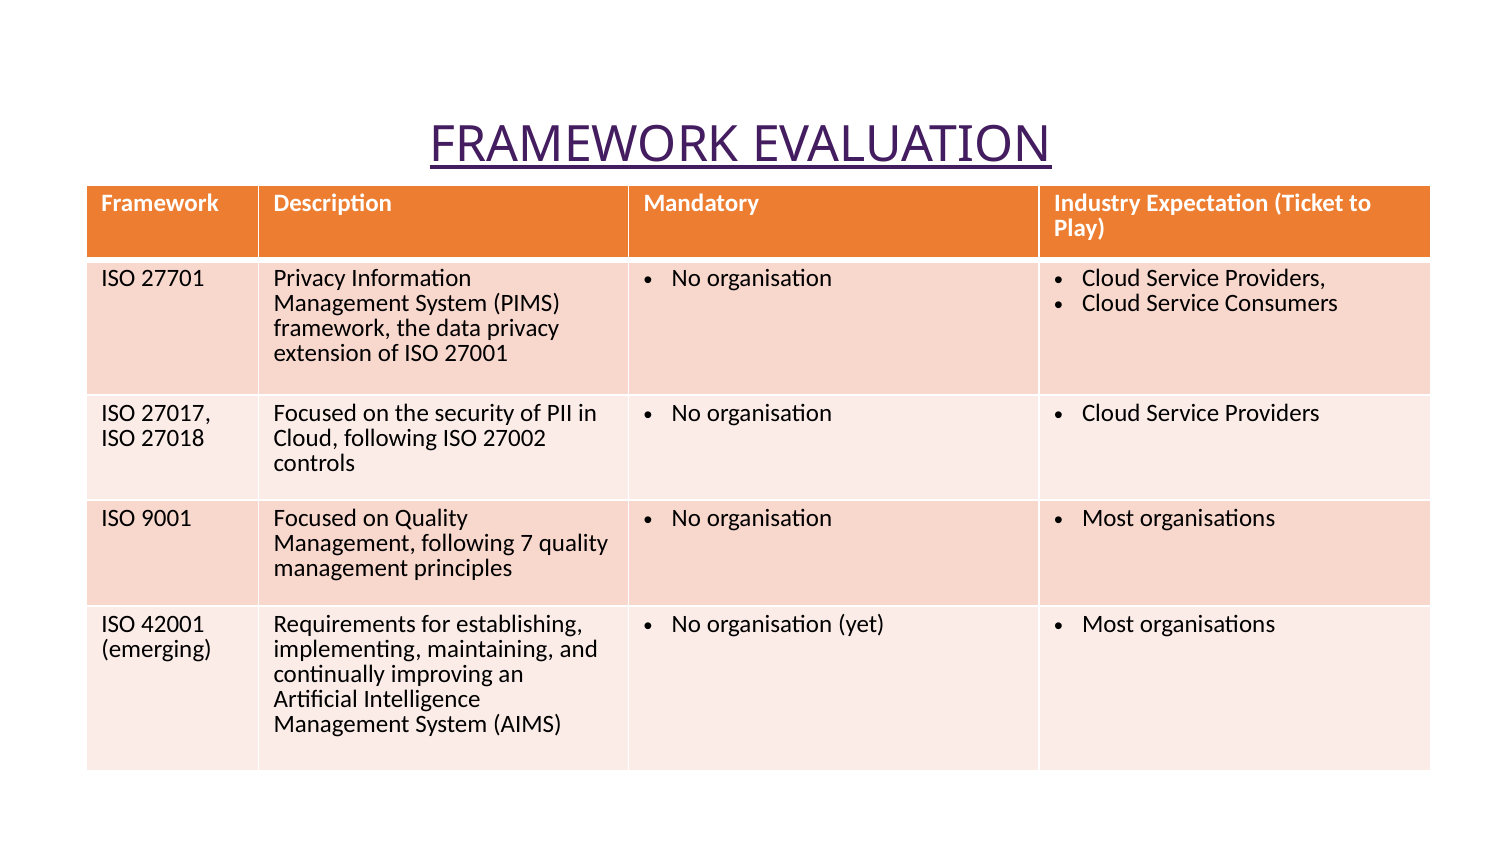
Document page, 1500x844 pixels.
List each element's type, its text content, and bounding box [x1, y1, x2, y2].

table_cell Privacy Information Management System (PIMS) framework, the data privacy extension of ISO 27001 [259, 263, 628, 394]
table_cell ISO 27701 [87, 263, 258, 394]
table_header Industry Expectation (Ticket to Play) [1040, 186, 1430, 257]
table_cell ISO 9001 [87, 501, 258, 605]
table_cell Requirements for establishing, implementing, maintaining, and continually improving an Artificial Intelligence Management System (AIMS) [259, 607, 628, 770]
text_box FRAMEWORK EVALUATION [50, 103, 1431, 179]
table_cell No organisation [629, 263, 1038, 394]
table_cell No organisation (yet) [629, 607, 1038, 770]
table_header Description [259, 186, 628, 257]
table_cell Cloud Service Providers, Cloud Service Consumers [1040, 263, 1430, 394]
table_cell Most organisations [1040, 501, 1430, 605]
table_header Mandatory [629, 186, 1038, 257]
table_cell Cloud Service Providers [1040, 396, 1430, 499]
table_cell ISO 42001 (emerging) [87, 607, 258, 770]
table_cell Focused on the security of PII in Cloud, following ISO 27002 controls [259, 396, 628, 499]
table_cell Focused on Quality Management, following 7 quality management principles [259, 501, 628, 605]
table_cell No organisation [629, 501, 1038, 605]
table_cell No organisation [629, 396, 1038, 499]
table_cell Most organisations [1040, 607, 1430, 770]
table_cell ISO 27017, ISO 27018 [87, 396, 258, 499]
table_header Framework [87, 186, 258, 257]
